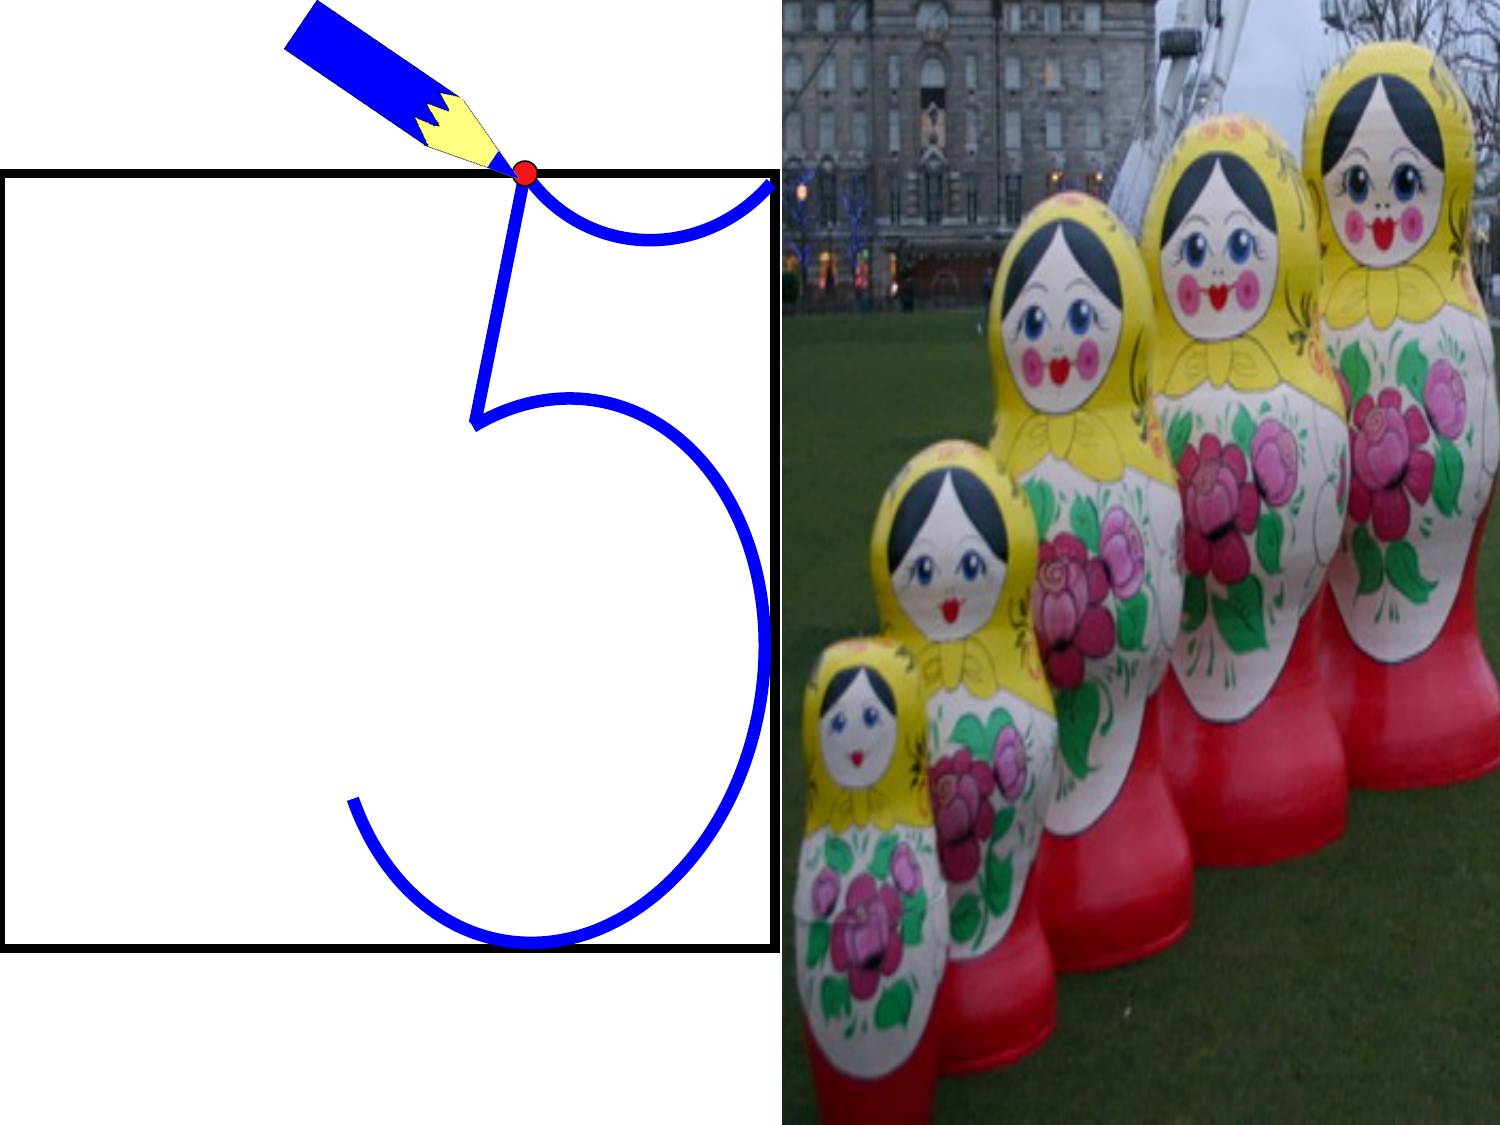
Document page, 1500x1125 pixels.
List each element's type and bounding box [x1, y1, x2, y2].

text_box [533, 79, 772, 241]
picture [781, 0, 1500, 1125]
text_box [352, 398, 765, 943]
picture [282, 0, 549, 247]
text_box [0, 173, 775, 949]
